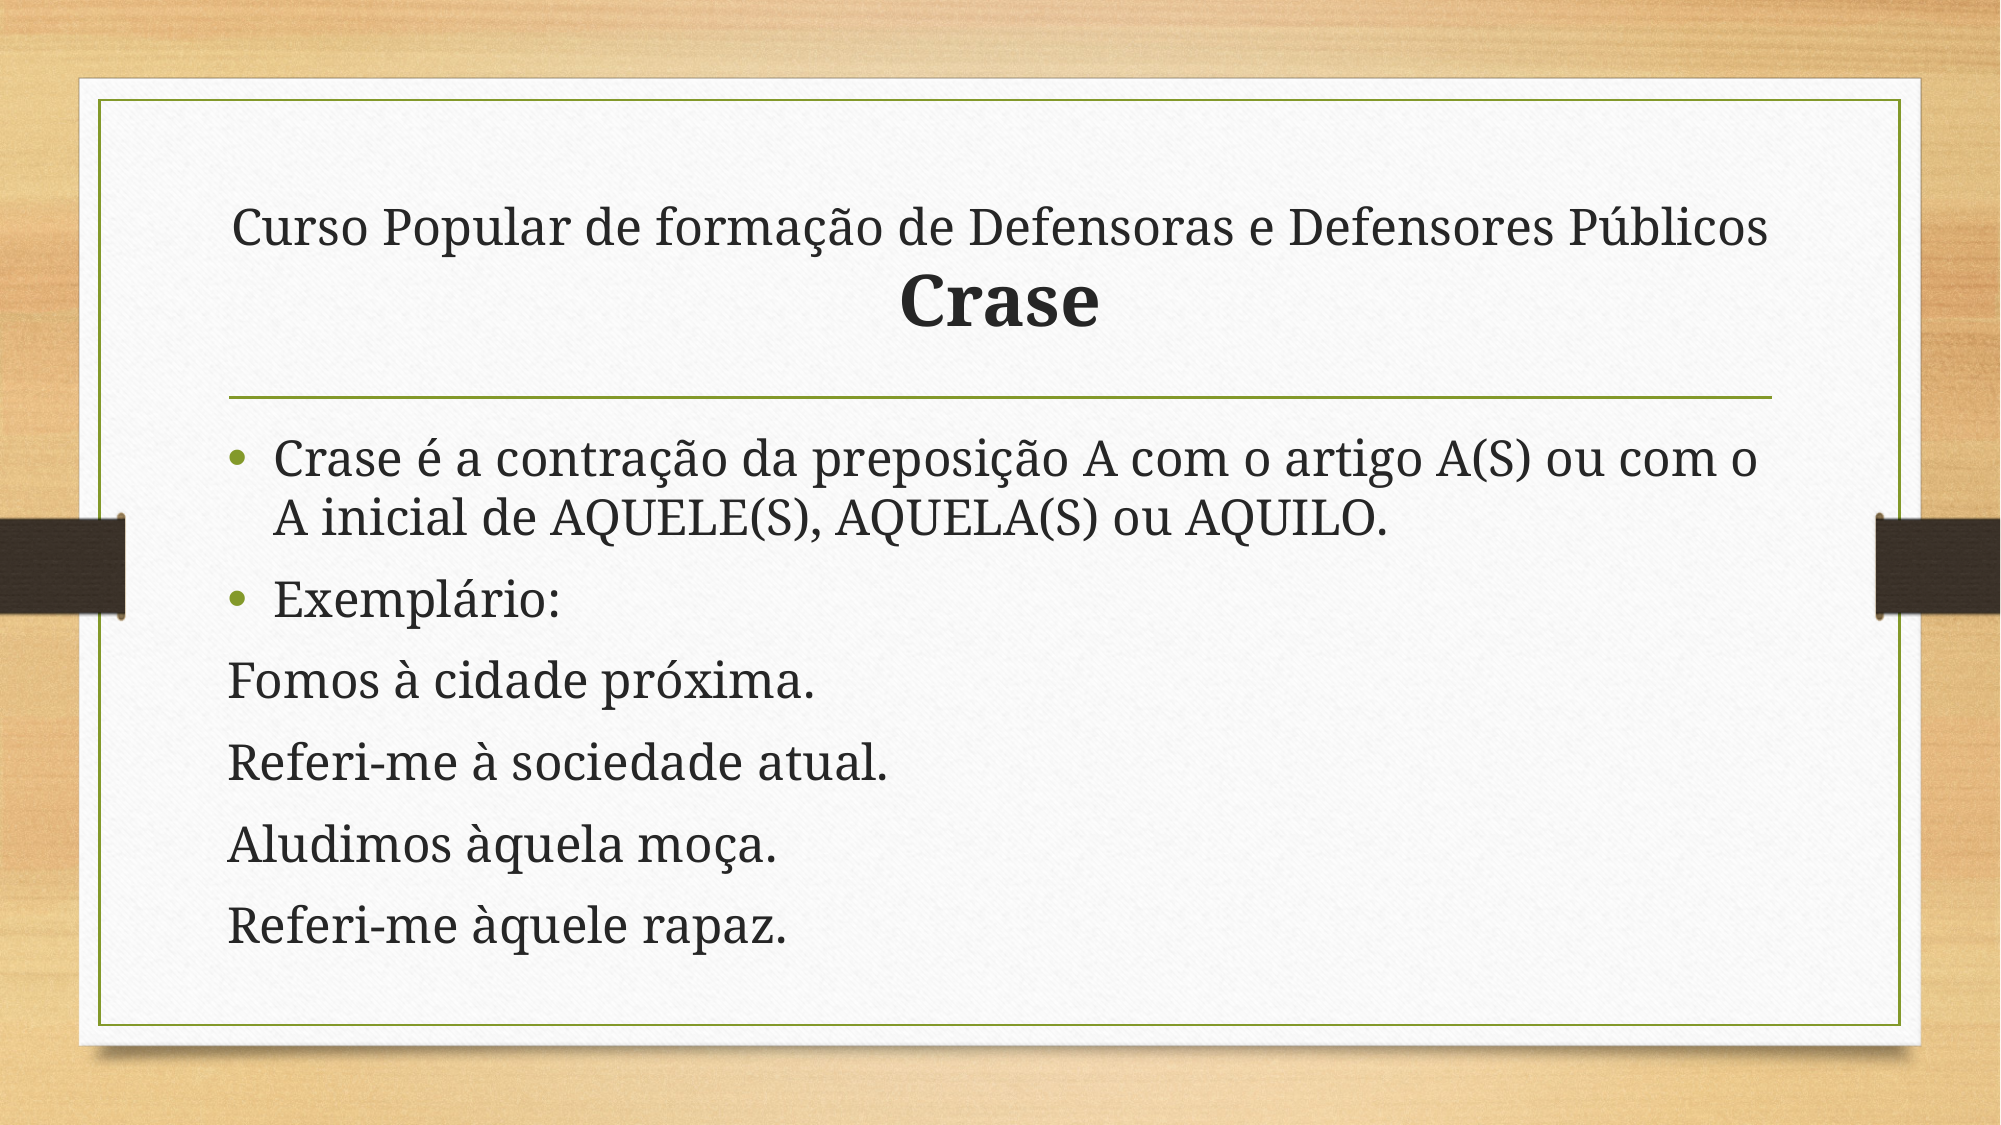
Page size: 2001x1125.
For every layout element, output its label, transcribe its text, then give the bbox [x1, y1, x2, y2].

picture [0, 0, 2001, 1125]
list Crase é a contração da preposição A com o artigo A(S) ou com o A inicial de AQUELE(S), AQUELA(S) ou AQUILO. Exemplário: Fomos à cidade próxima. Referi-me à sociedade atual. Aludimos àquela moça. Referi-me àquele rapaz. [212, 419, 1788, 964]
title Curso Popular de formação de Defensoras e Defensores Públicos Crase [212, 161, 1788, 375]
